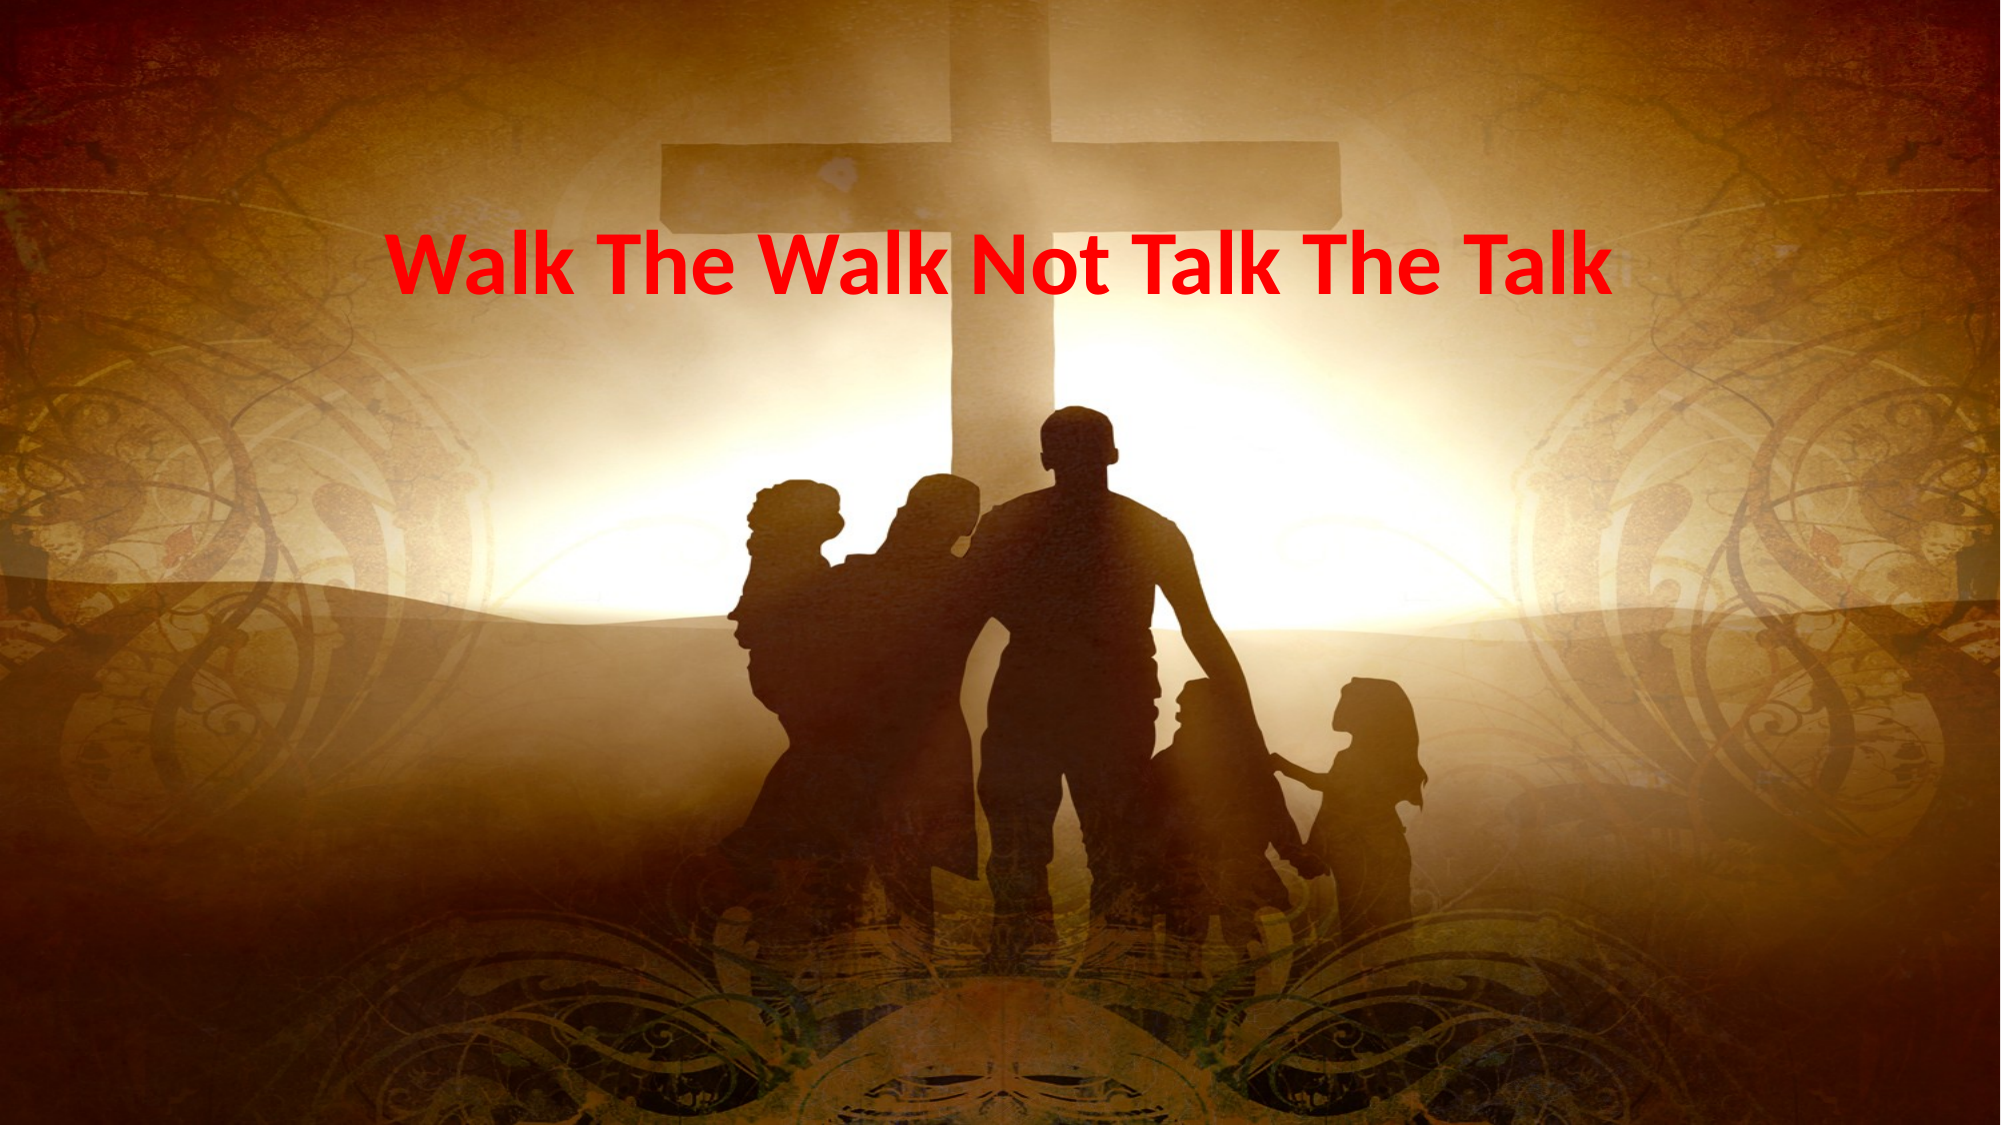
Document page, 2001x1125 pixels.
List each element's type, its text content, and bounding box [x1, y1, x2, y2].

title Walk The Walk Not Talk The Talk [150, 137, 1850, 379]
picture [0, 0, 2001, 1125]
